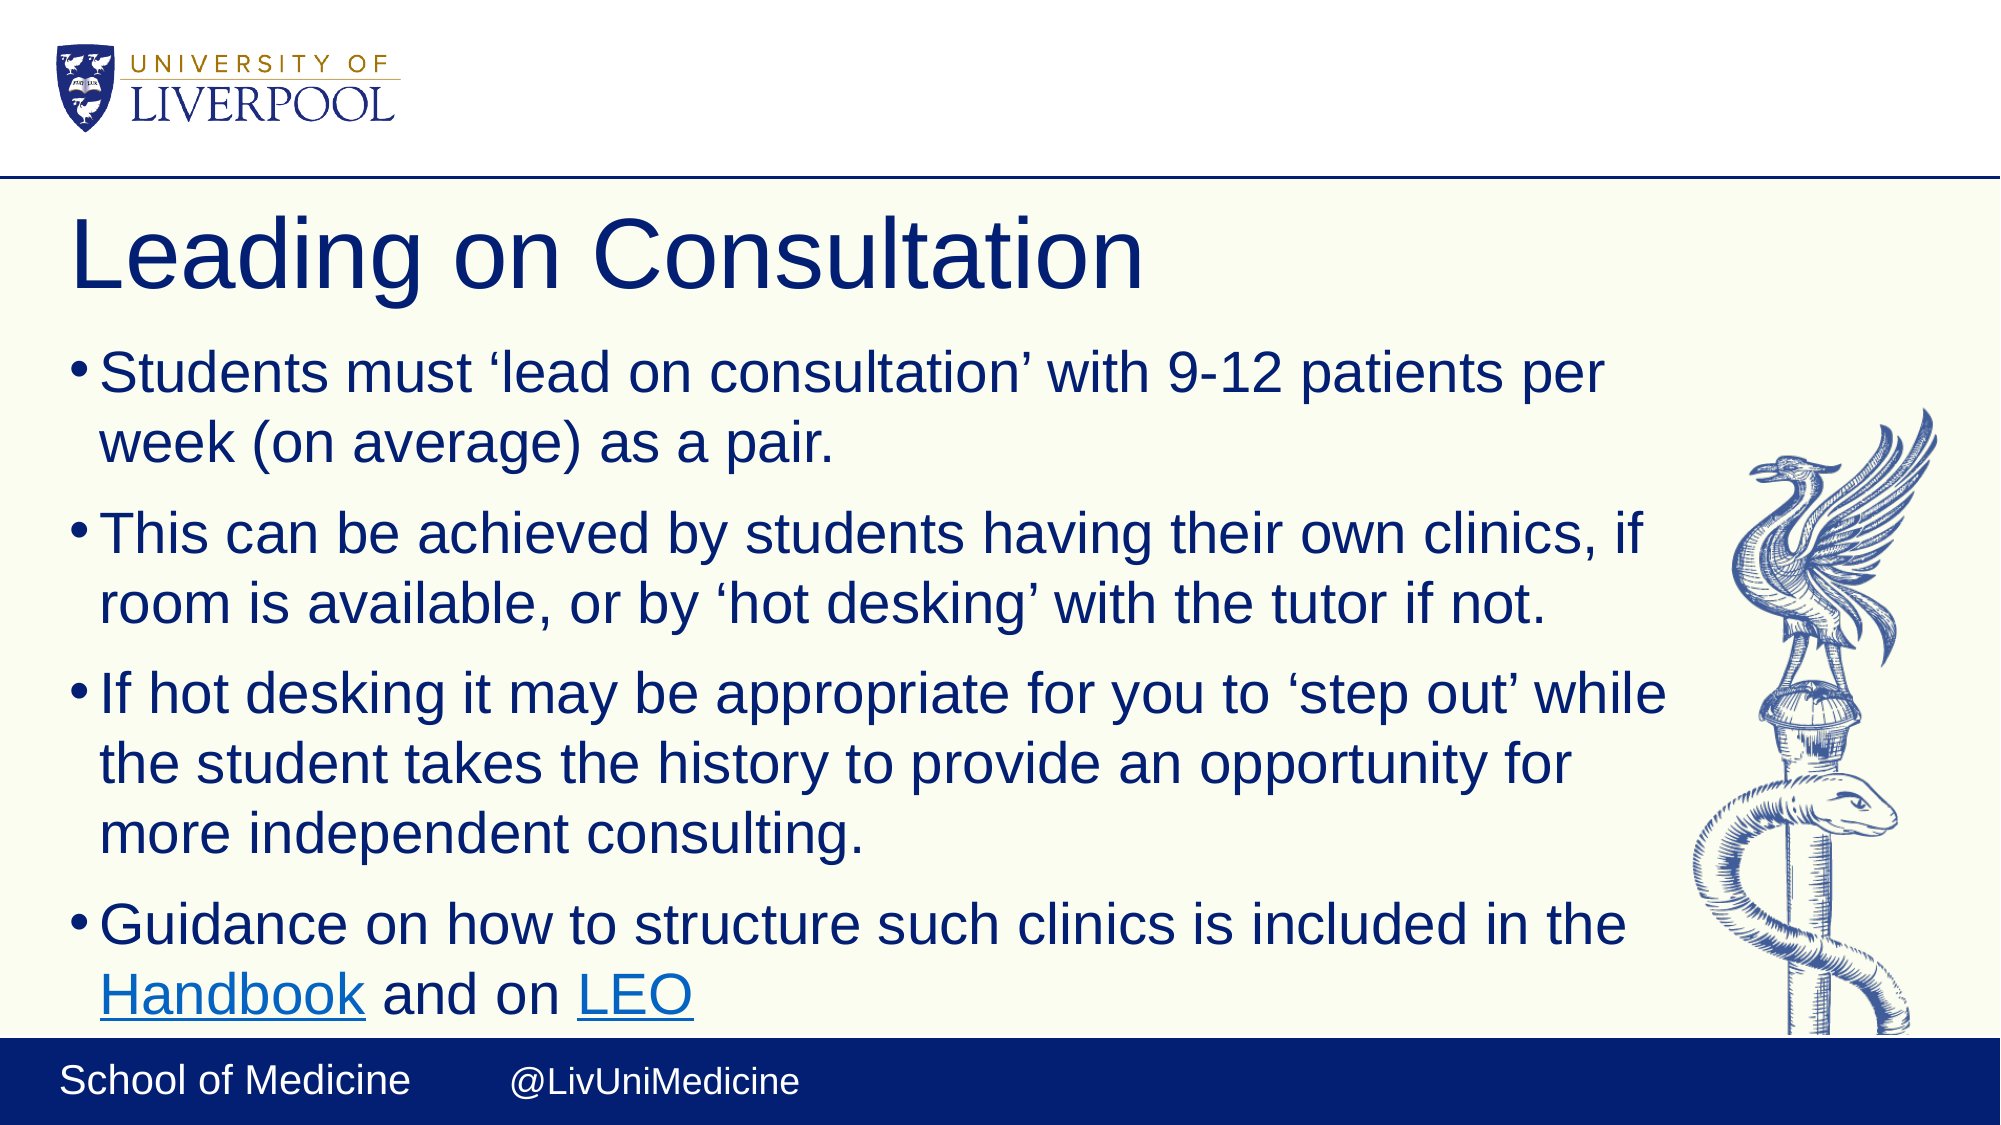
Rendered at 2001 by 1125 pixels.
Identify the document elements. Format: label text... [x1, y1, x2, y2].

picture [1667, 307, 1960, 1035]
list Students must ‘lead on consultation’ with 9-12 patients per week (on average) as a pair. This can be achieved by students having their own clinics, if room is available, or by ‘hot desking’ with the tutor if not. If hot desking it may be appropriate for you to ‘step out’ while the student takes the history to provide an opportunity for more independent consulting. Guidance on how to structure such clinics is included in the Handbook and on LEO [55, 326, 1710, 1035]
title Leading on Consultation [55, 195, 1945, 314]
picture [56, 44, 401, 133]
